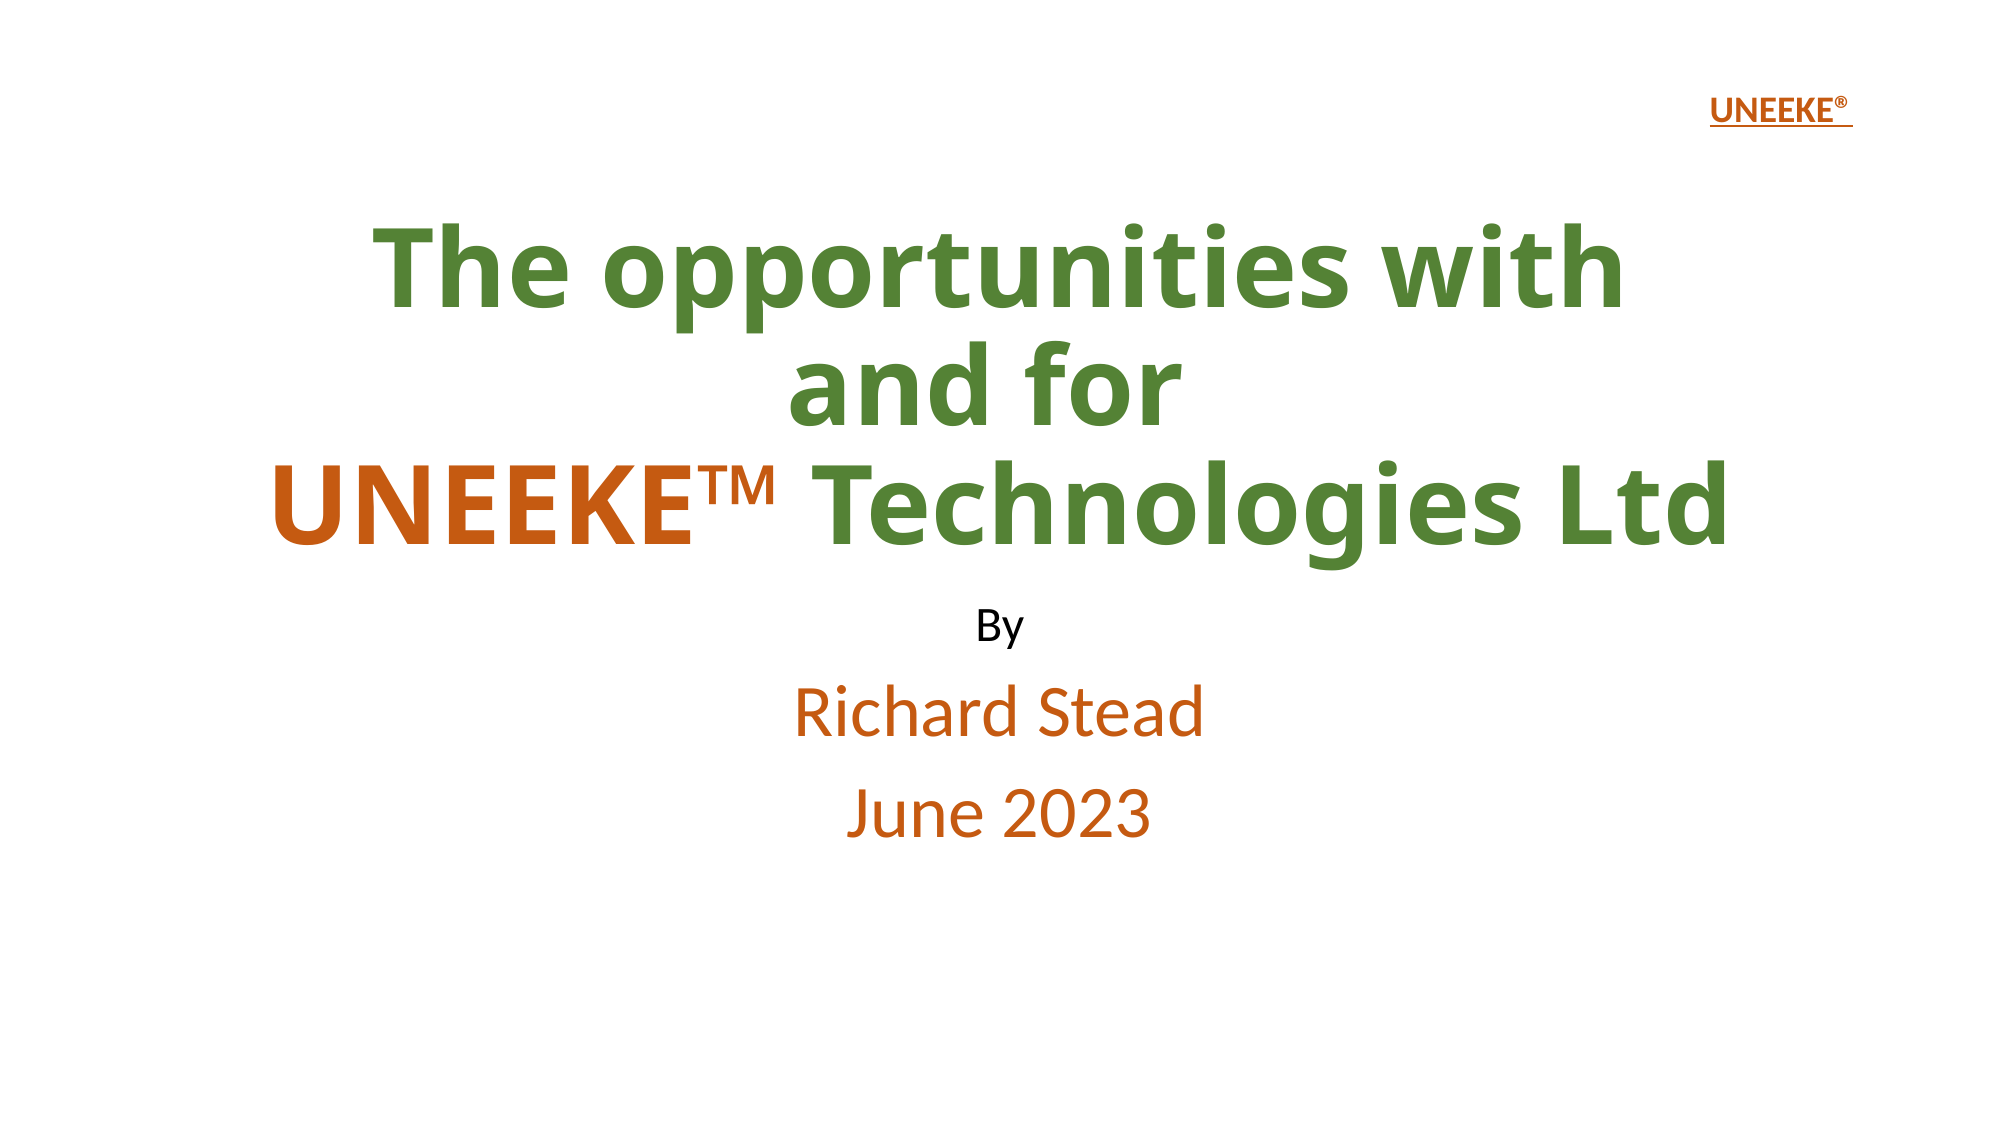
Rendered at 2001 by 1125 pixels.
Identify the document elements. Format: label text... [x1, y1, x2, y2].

subtitle By Richard Stead June 2023 [249, 590, 1750, 863]
text_box UNEEKE® [1694, 77, 1877, 138]
title The opportunities with and for UNEEKE™ Technologies Ltd [249, 184, 1750, 576]
